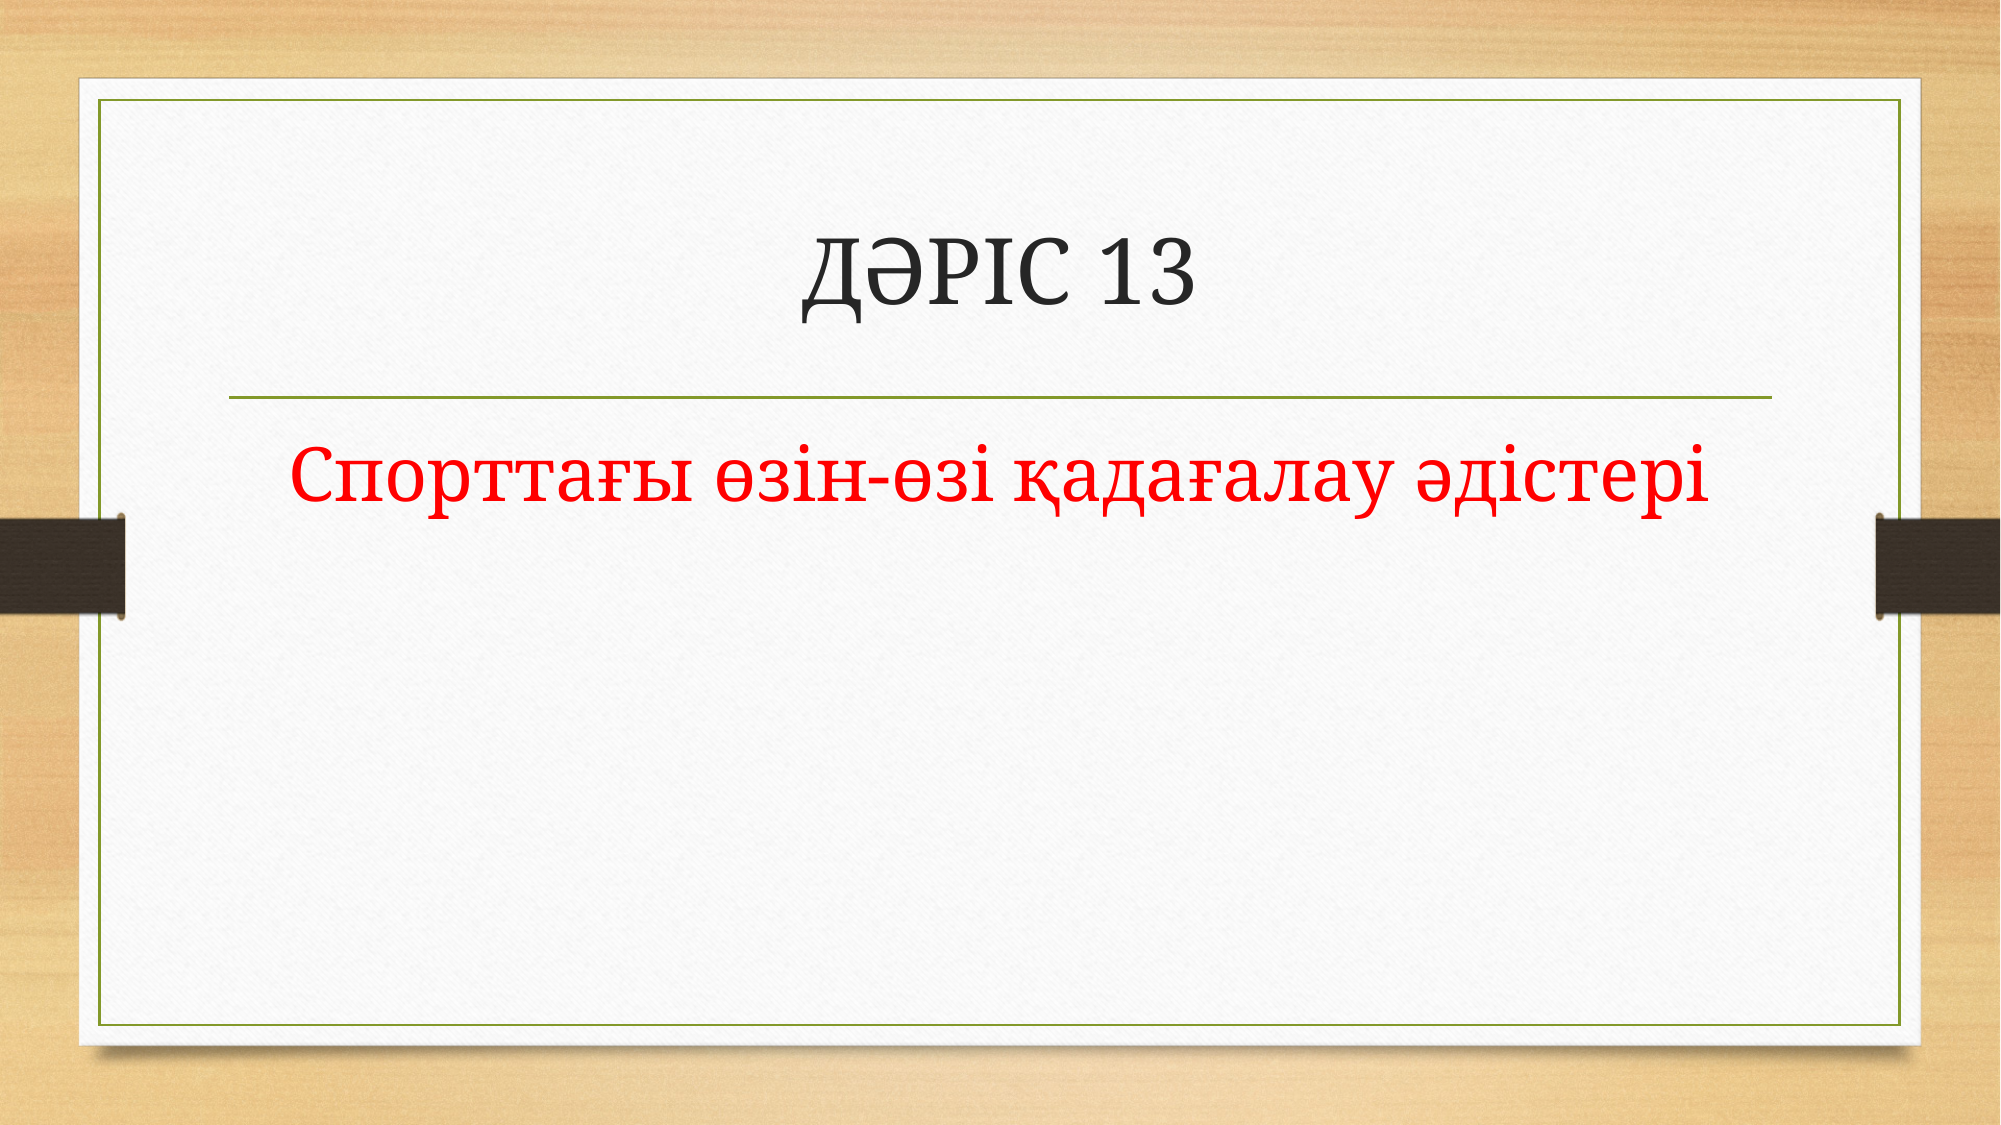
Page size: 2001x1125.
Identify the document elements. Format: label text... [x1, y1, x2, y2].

list Спорттағы өзін-өзі қадағалау әдістері [212, 419, 1788, 964]
picture [0, 0, 2001, 1125]
title ДӘРІС 13 [212, 161, 1788, 375]
